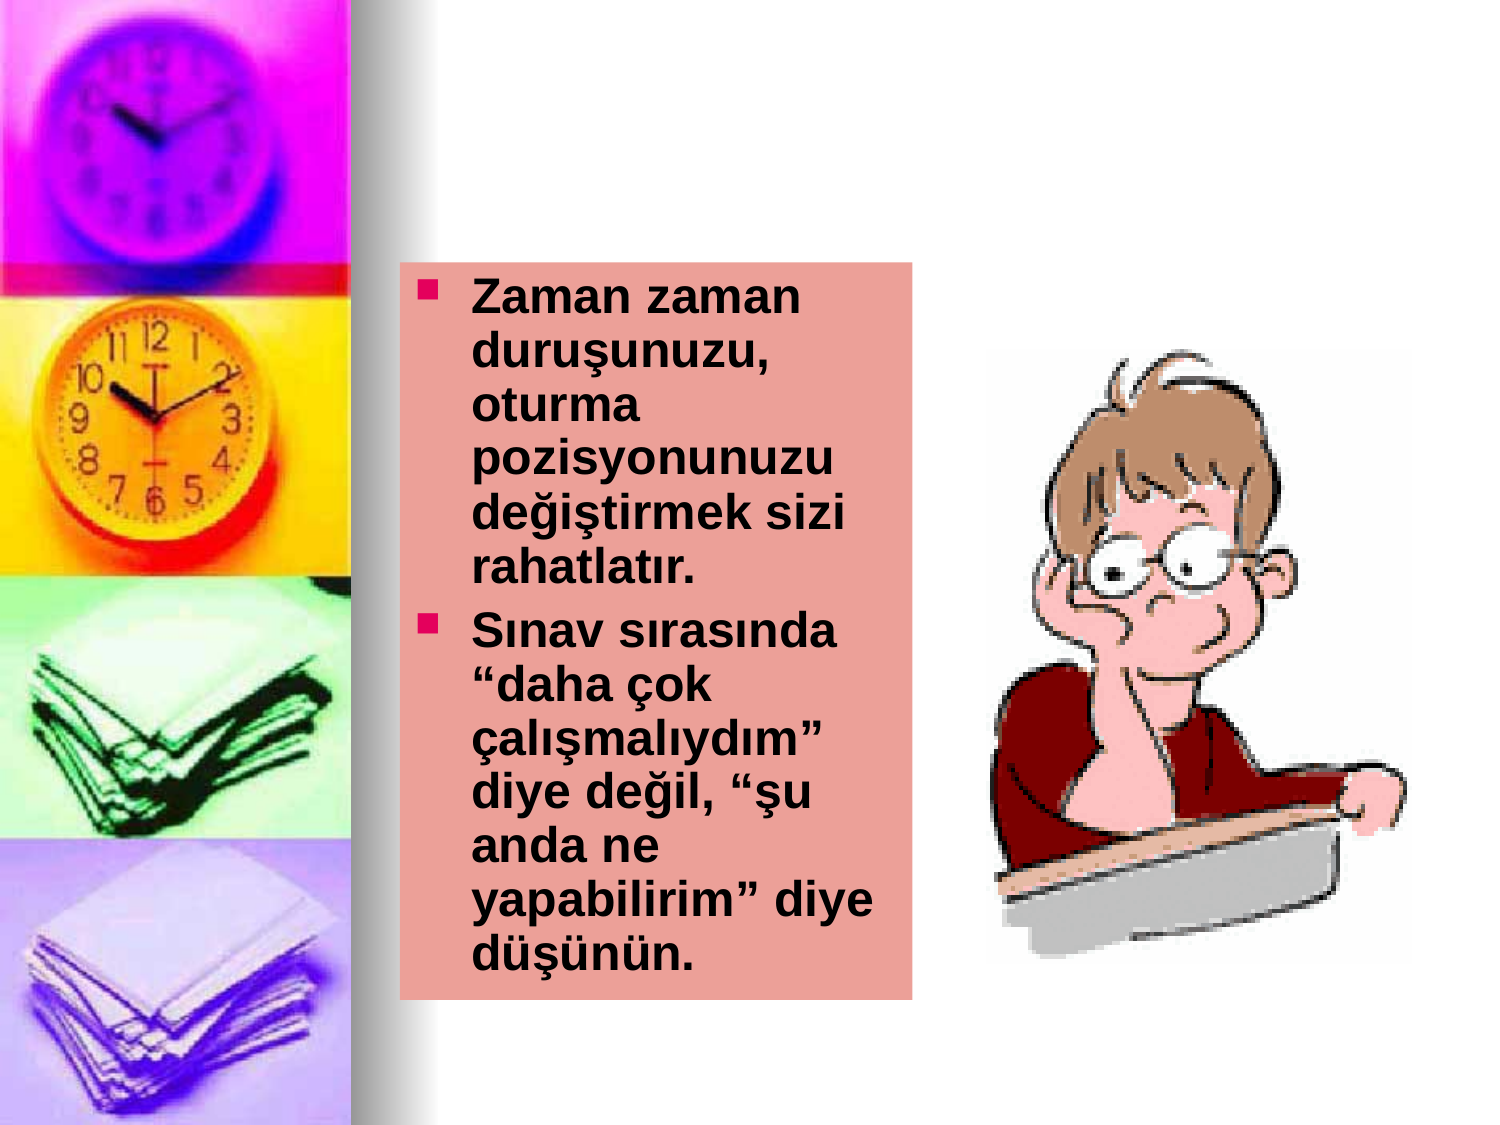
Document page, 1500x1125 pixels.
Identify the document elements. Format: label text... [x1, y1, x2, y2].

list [985, 349, 1412, 965]
list Zaman zaman duruşunuzu, oturma pozisyonunuzu değiştirmek sizi rahatlatır. Sınav sırasında “daha çok çalışmalıydım” diye değil, “şu anda ne yapabilirim” diye düşünün. [399, 262, 913, 1001]
picture [0, 0, 351, 1125]
